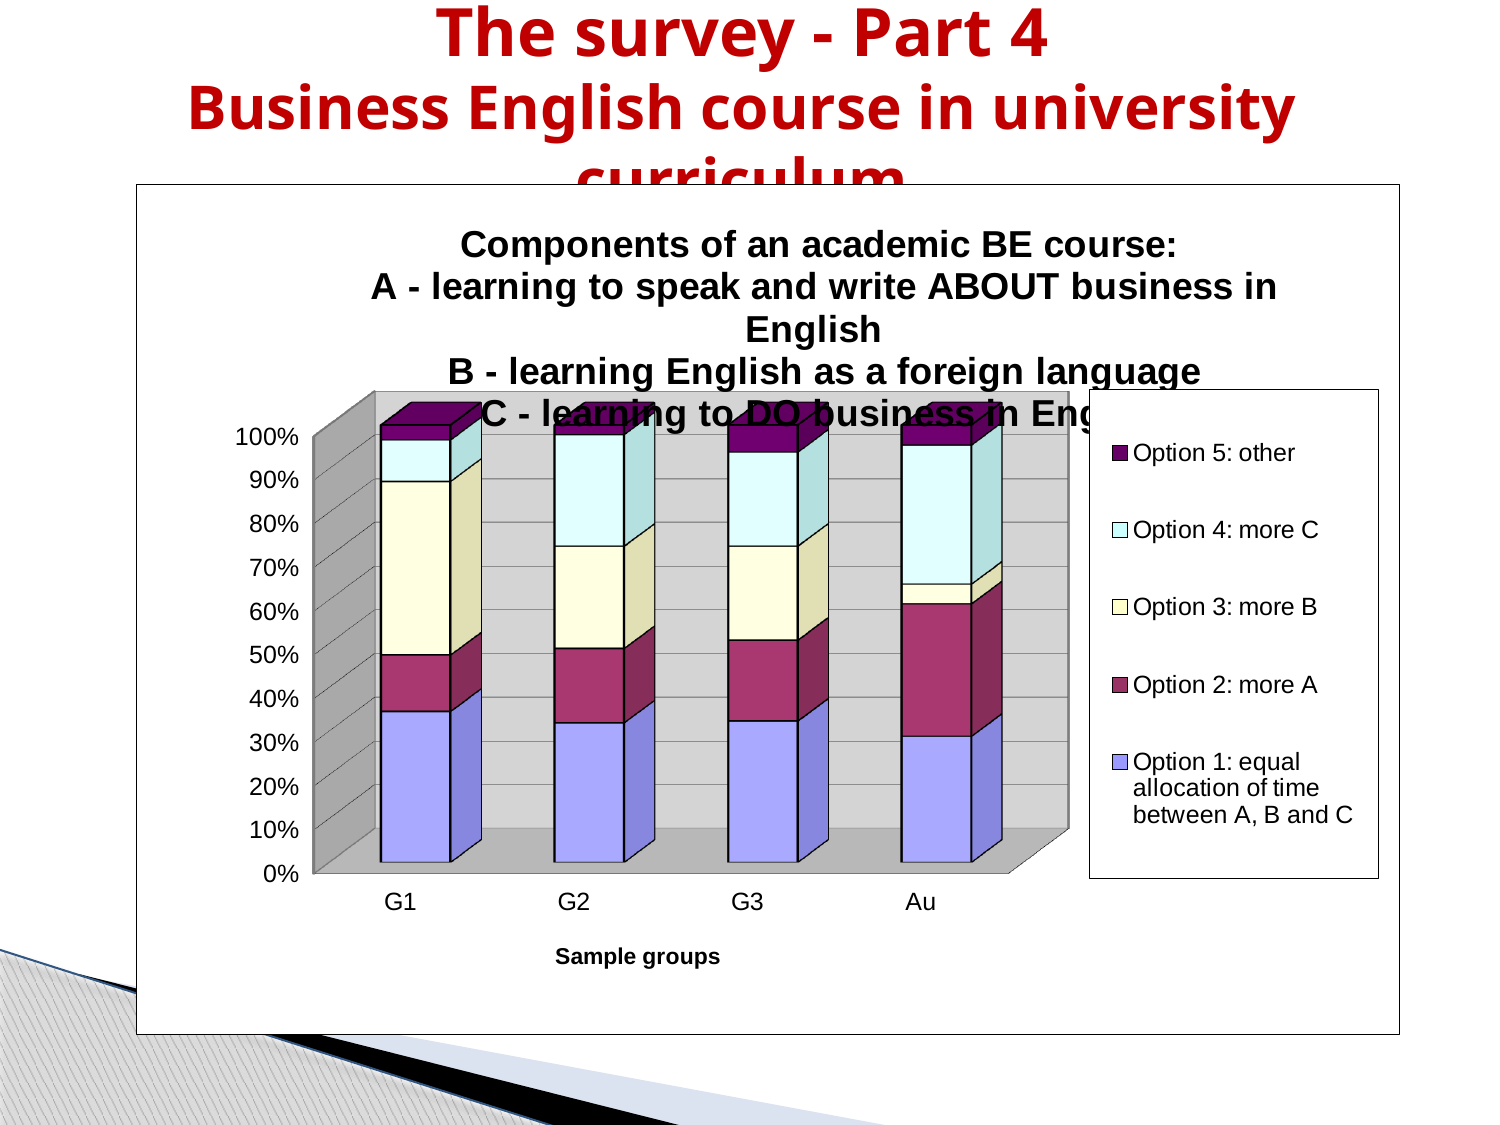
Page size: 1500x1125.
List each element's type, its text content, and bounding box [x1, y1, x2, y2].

title The survey - Part 4 Business English course in university curriculum [17, 30, 1467, 173]
chart [135, 184, 1400, 1036]
